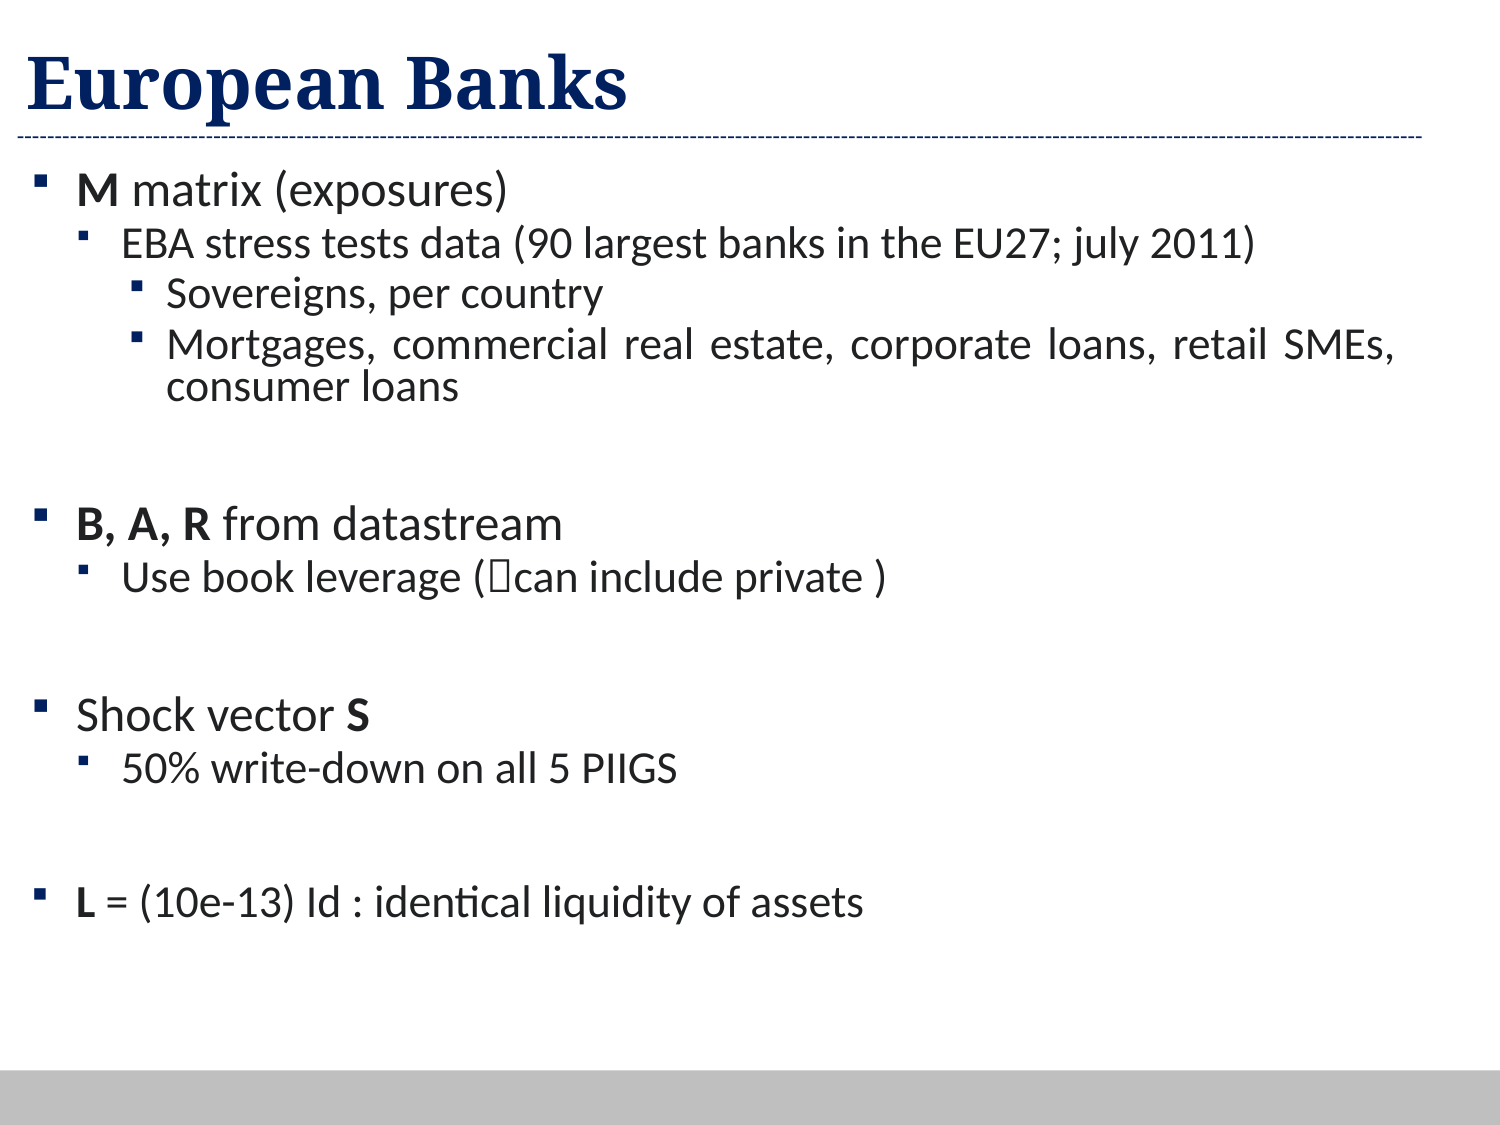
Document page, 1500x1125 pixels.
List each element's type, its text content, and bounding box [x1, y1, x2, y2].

title European Banks [11, 7, 1412, 132]
list M matrix (exposures) EBA stress tests data (90 largest banks in the EU27; july 2011) Sovereigns, per country Mortgages, commercial real estate, corporate loans, retail SMEs, consumer loans B, A, R from datastream Use book leverage (can include private ) Shock vector S 50% write-down on all 5 PIIGS L = (10e-13) Id : identical liquidity of assets [16, 149, 1412, 1001]
